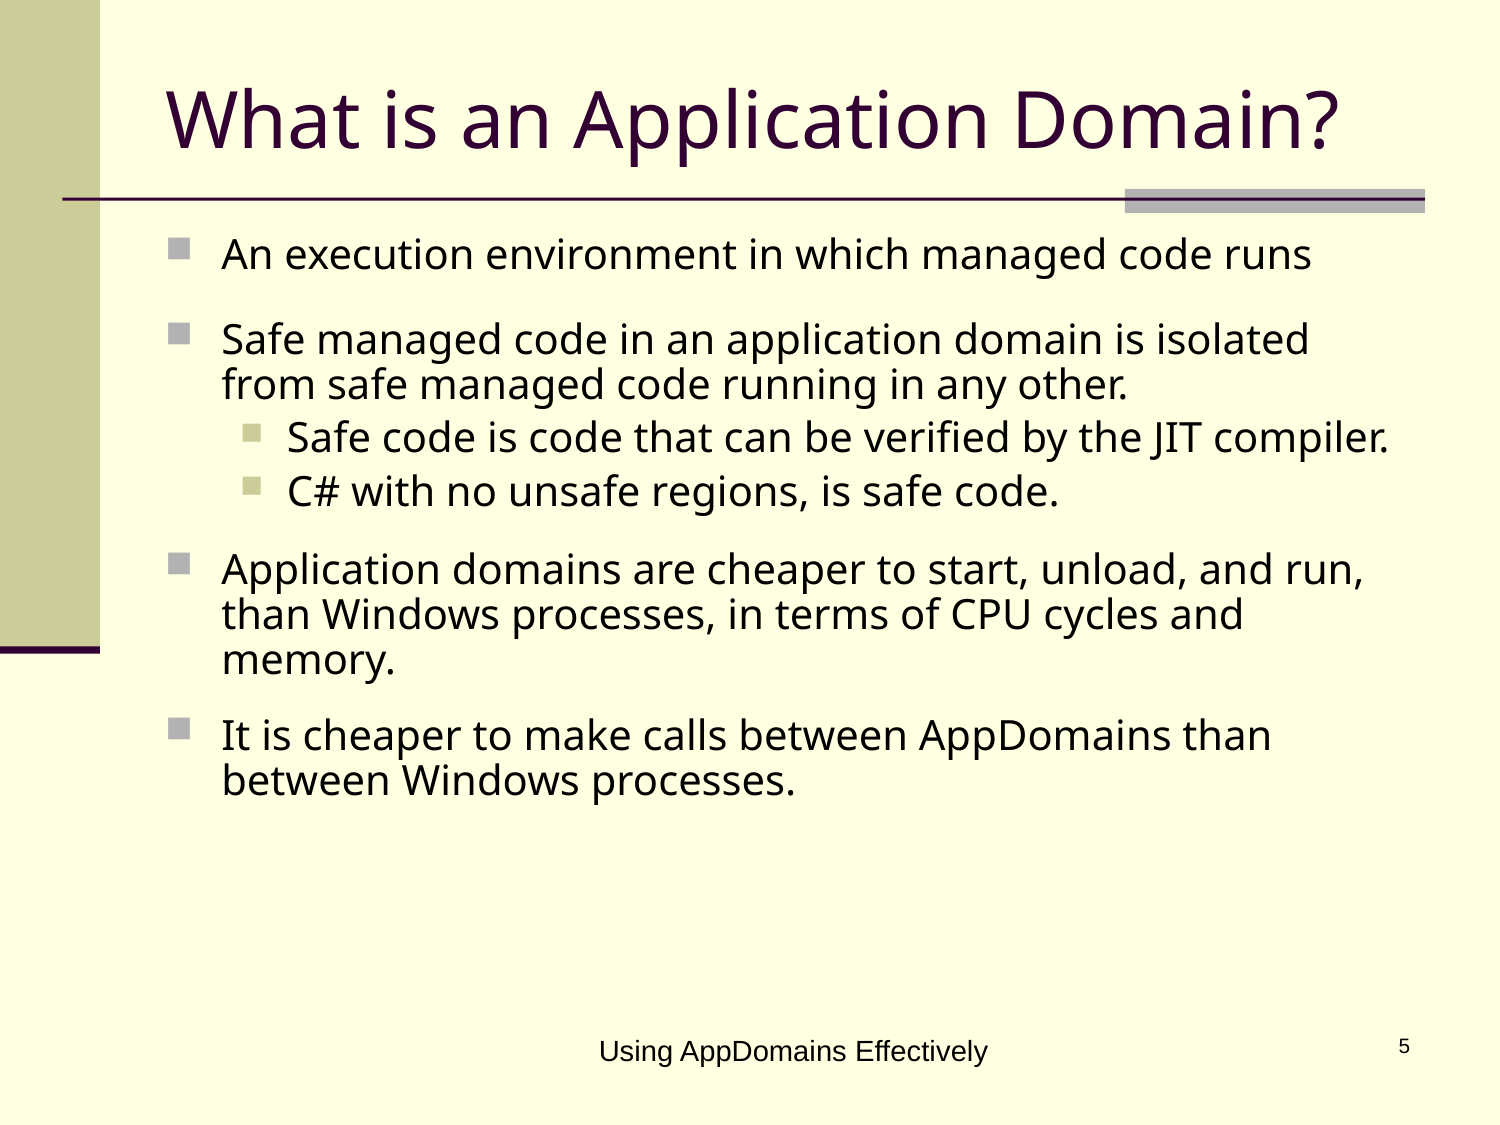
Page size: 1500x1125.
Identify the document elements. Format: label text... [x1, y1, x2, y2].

title What is an Application Domain? [150, 45, 1425, 188]
slide_number 5 [1112, 1025, 1425, 1100]
footer Using AppDomains Effectively [549, 1025, 1038, 1100]
list An execution environment in which managed code runs Safe managed code in an application domain is isolated from safe managed code running in any other. Safe code is code that can be verified by the JIT compiler. C# with no unsafe regions, is safe code. Application domains are cheaper to start, unload, and run, than Windows processes, in terms of CPU cycles and memory. It is cheaper to make calls between AppDomains than between Windows processes. [150, 225, 1425, 1006]
